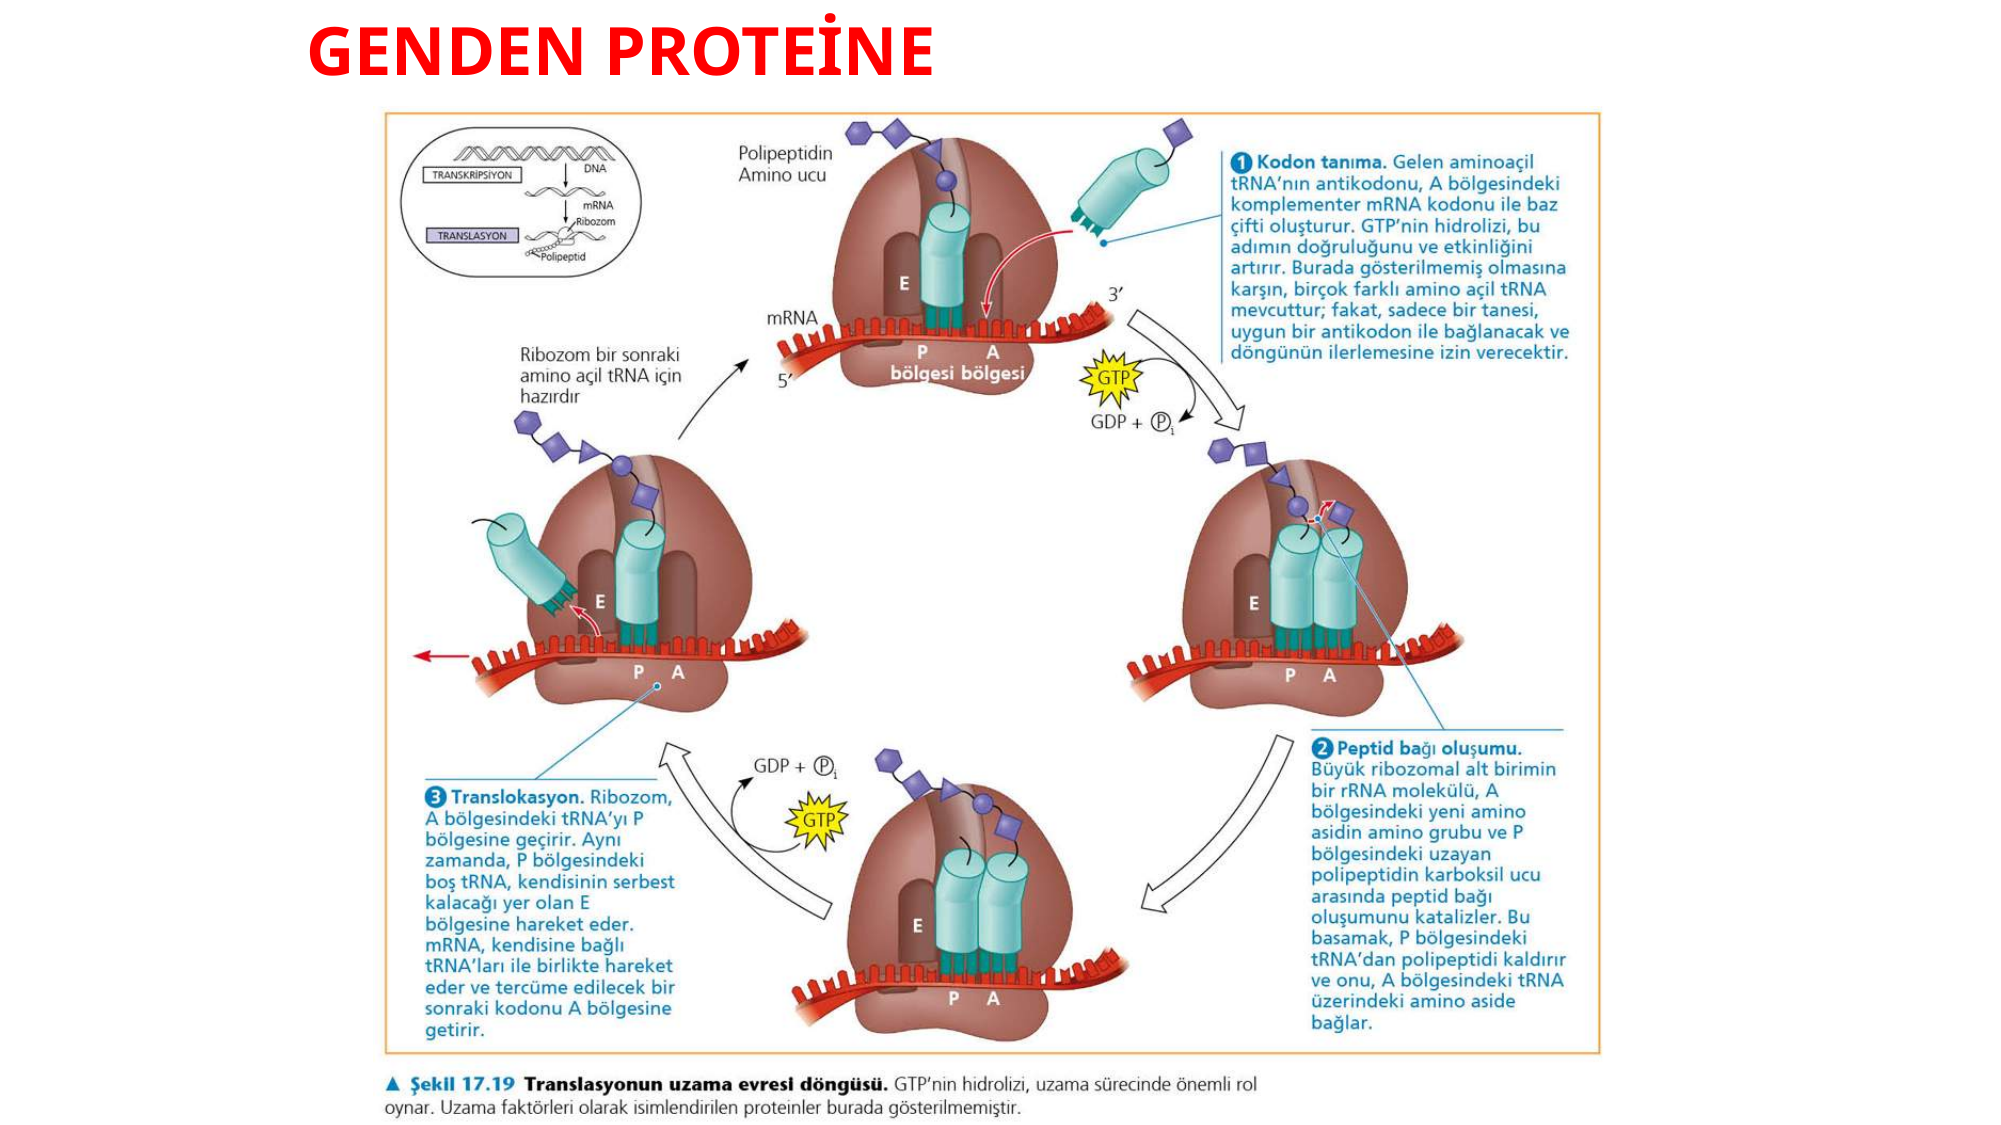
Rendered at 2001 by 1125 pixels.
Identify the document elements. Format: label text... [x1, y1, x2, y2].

picture [373, 106, 1631, 1125]
title GENDEN PROTEİNE [291, 0, 1642, 107]
